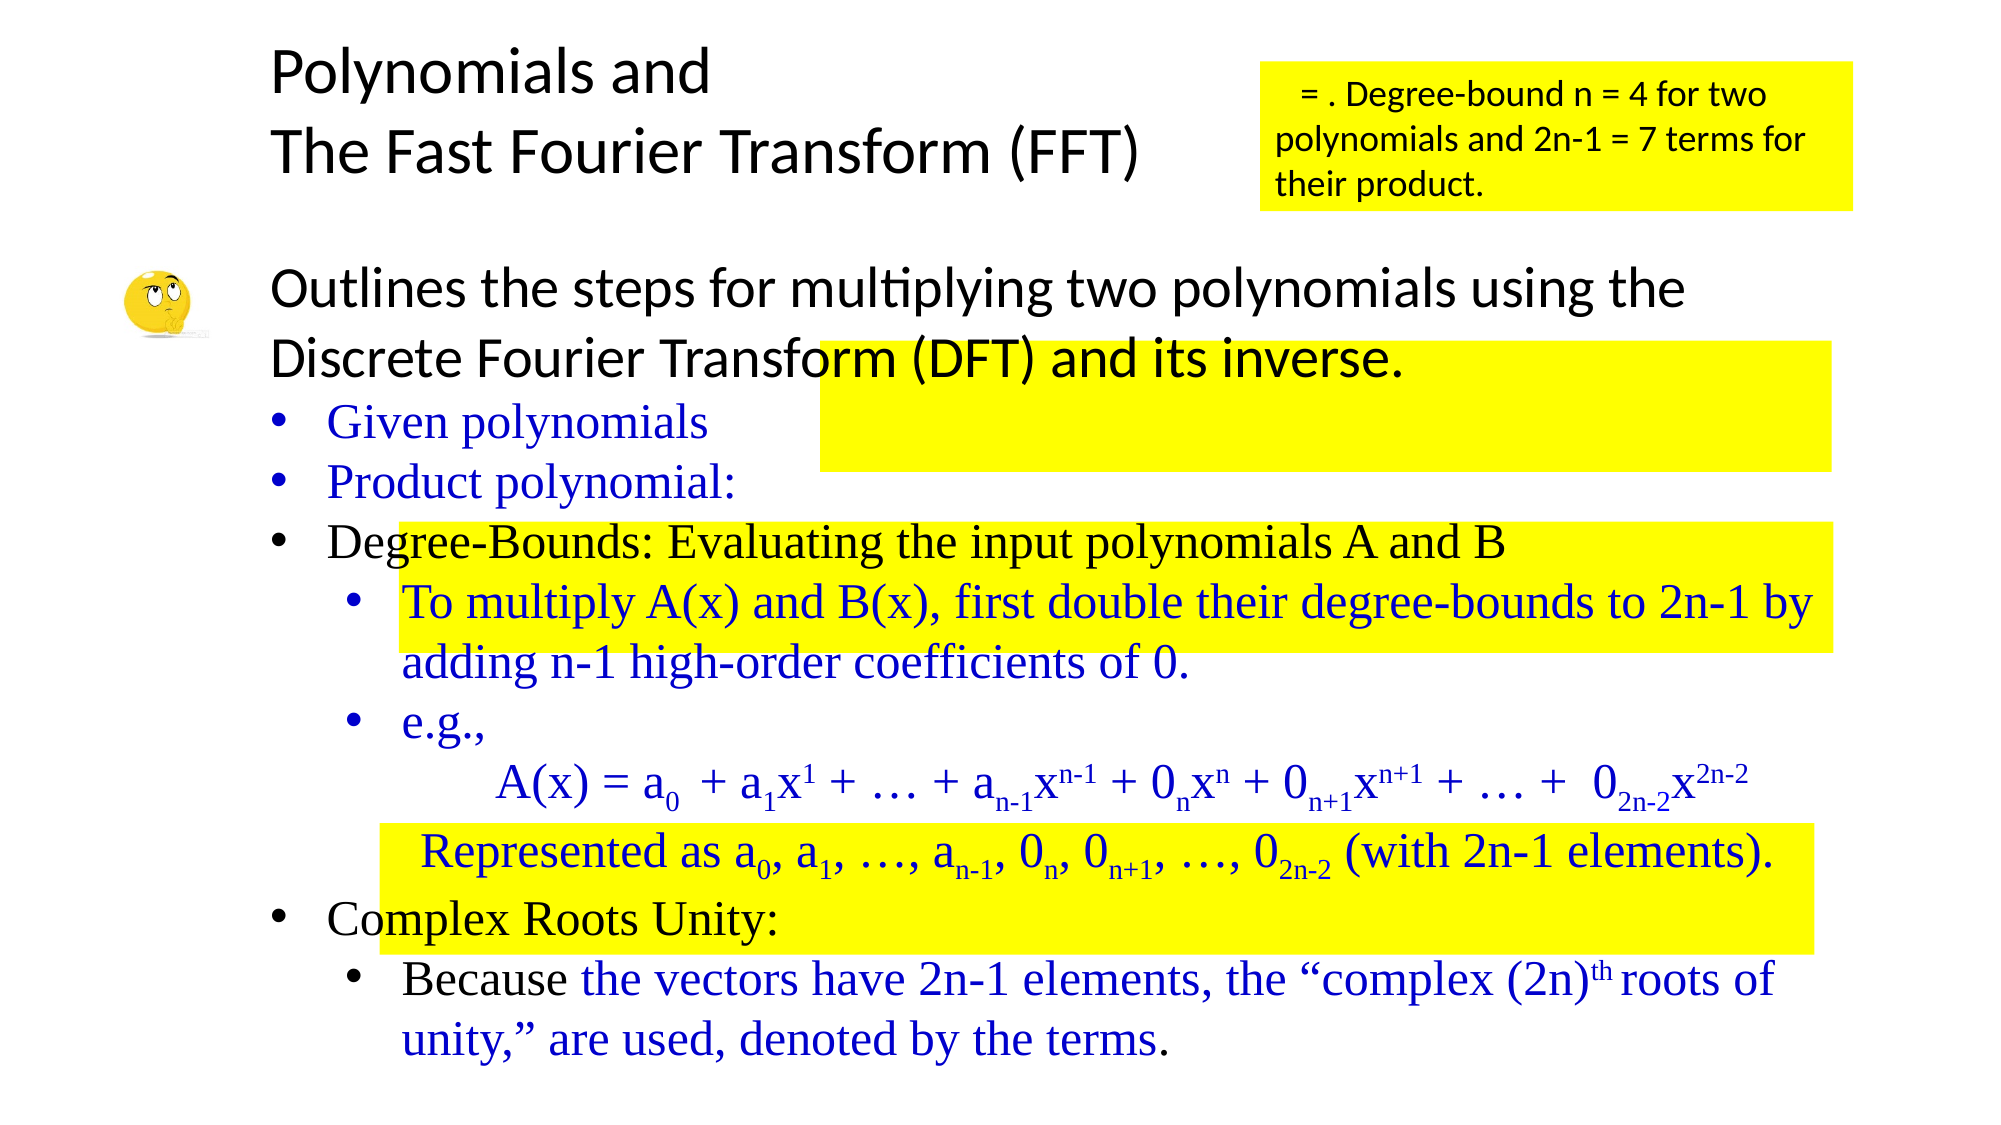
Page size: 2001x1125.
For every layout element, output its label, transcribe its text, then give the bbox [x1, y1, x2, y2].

text_box [379, 823, 1815, 955]
picture [102, 266, 212, 341]
text_box [398, 521, 1834, 653]
text_box [820, 340, 1832, 472]
text_box Polynomials and The Fast Fourier Transform (FFT) [255, 19, 1225, 194]
